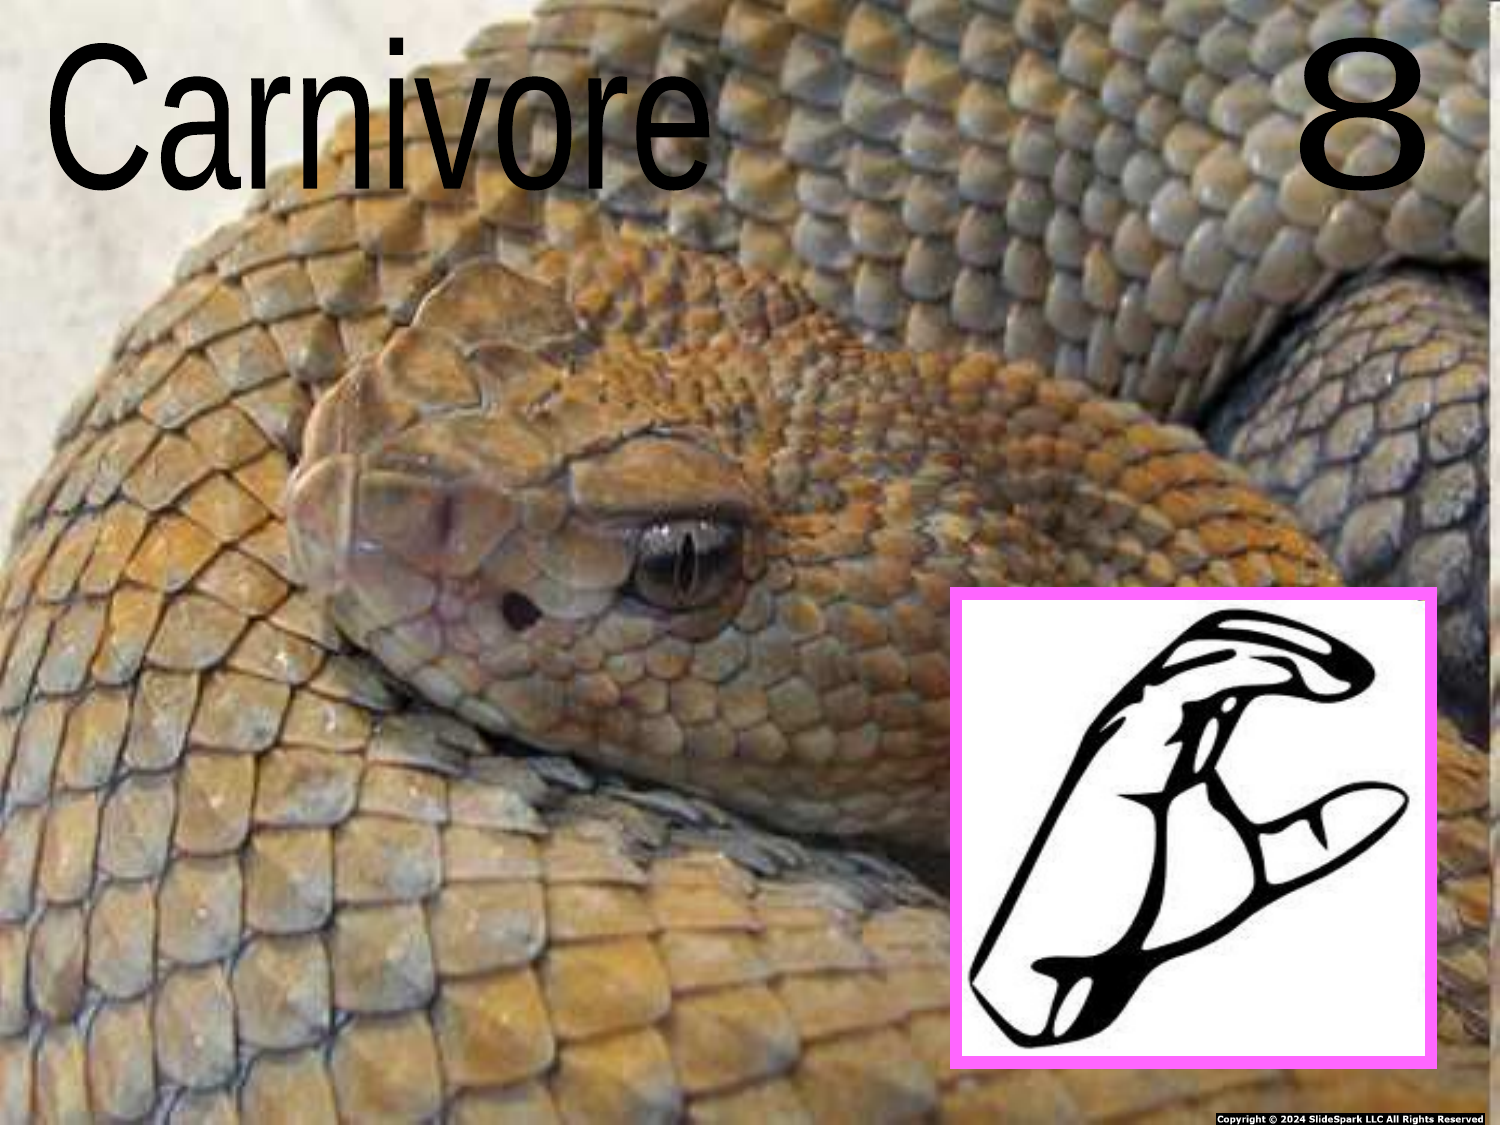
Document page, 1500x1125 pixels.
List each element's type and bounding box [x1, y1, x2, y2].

picture [1216, 1113, 1486, 1125]
picture [962, 599, 1426, 1057]
list [0, 0, 1500, 1125]
